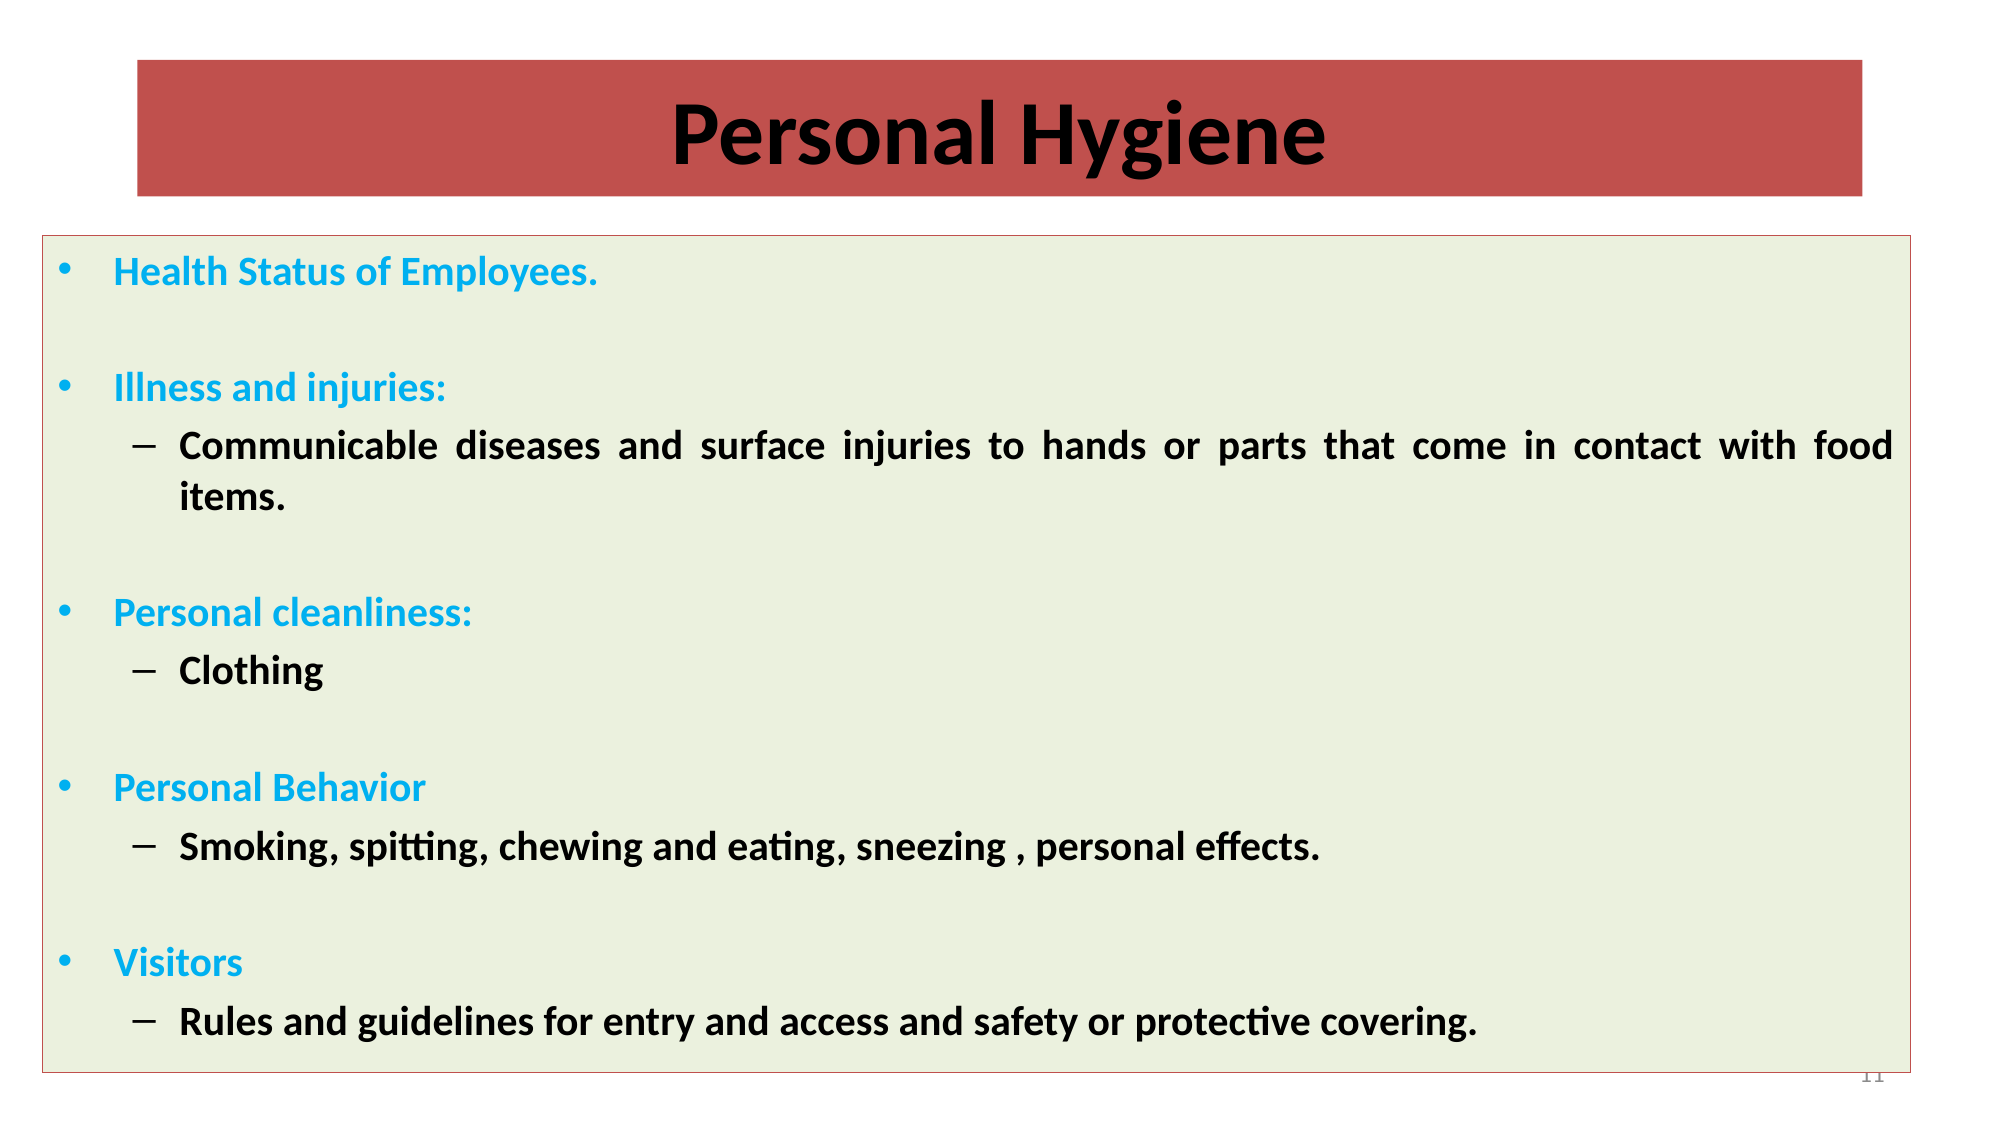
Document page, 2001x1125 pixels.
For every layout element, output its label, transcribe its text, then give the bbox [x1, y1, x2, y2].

title Personal Hygiene [137, 59, 1863, 197]
slide_number 11 [1433, 1042, 1900, 1103]
list Health Status of Employees. Illness and injuries: Communicable diseases and surface injuries to hands or parts that come in contact with food items. Personal cleanliness: Clothing Personal Behavior Smoking, spitting, chewing and eating, sneezing , personal effects. Visitors Rules and guidelines for entry and access and safety or protective covering. [42, 235, 1911, 1073]
